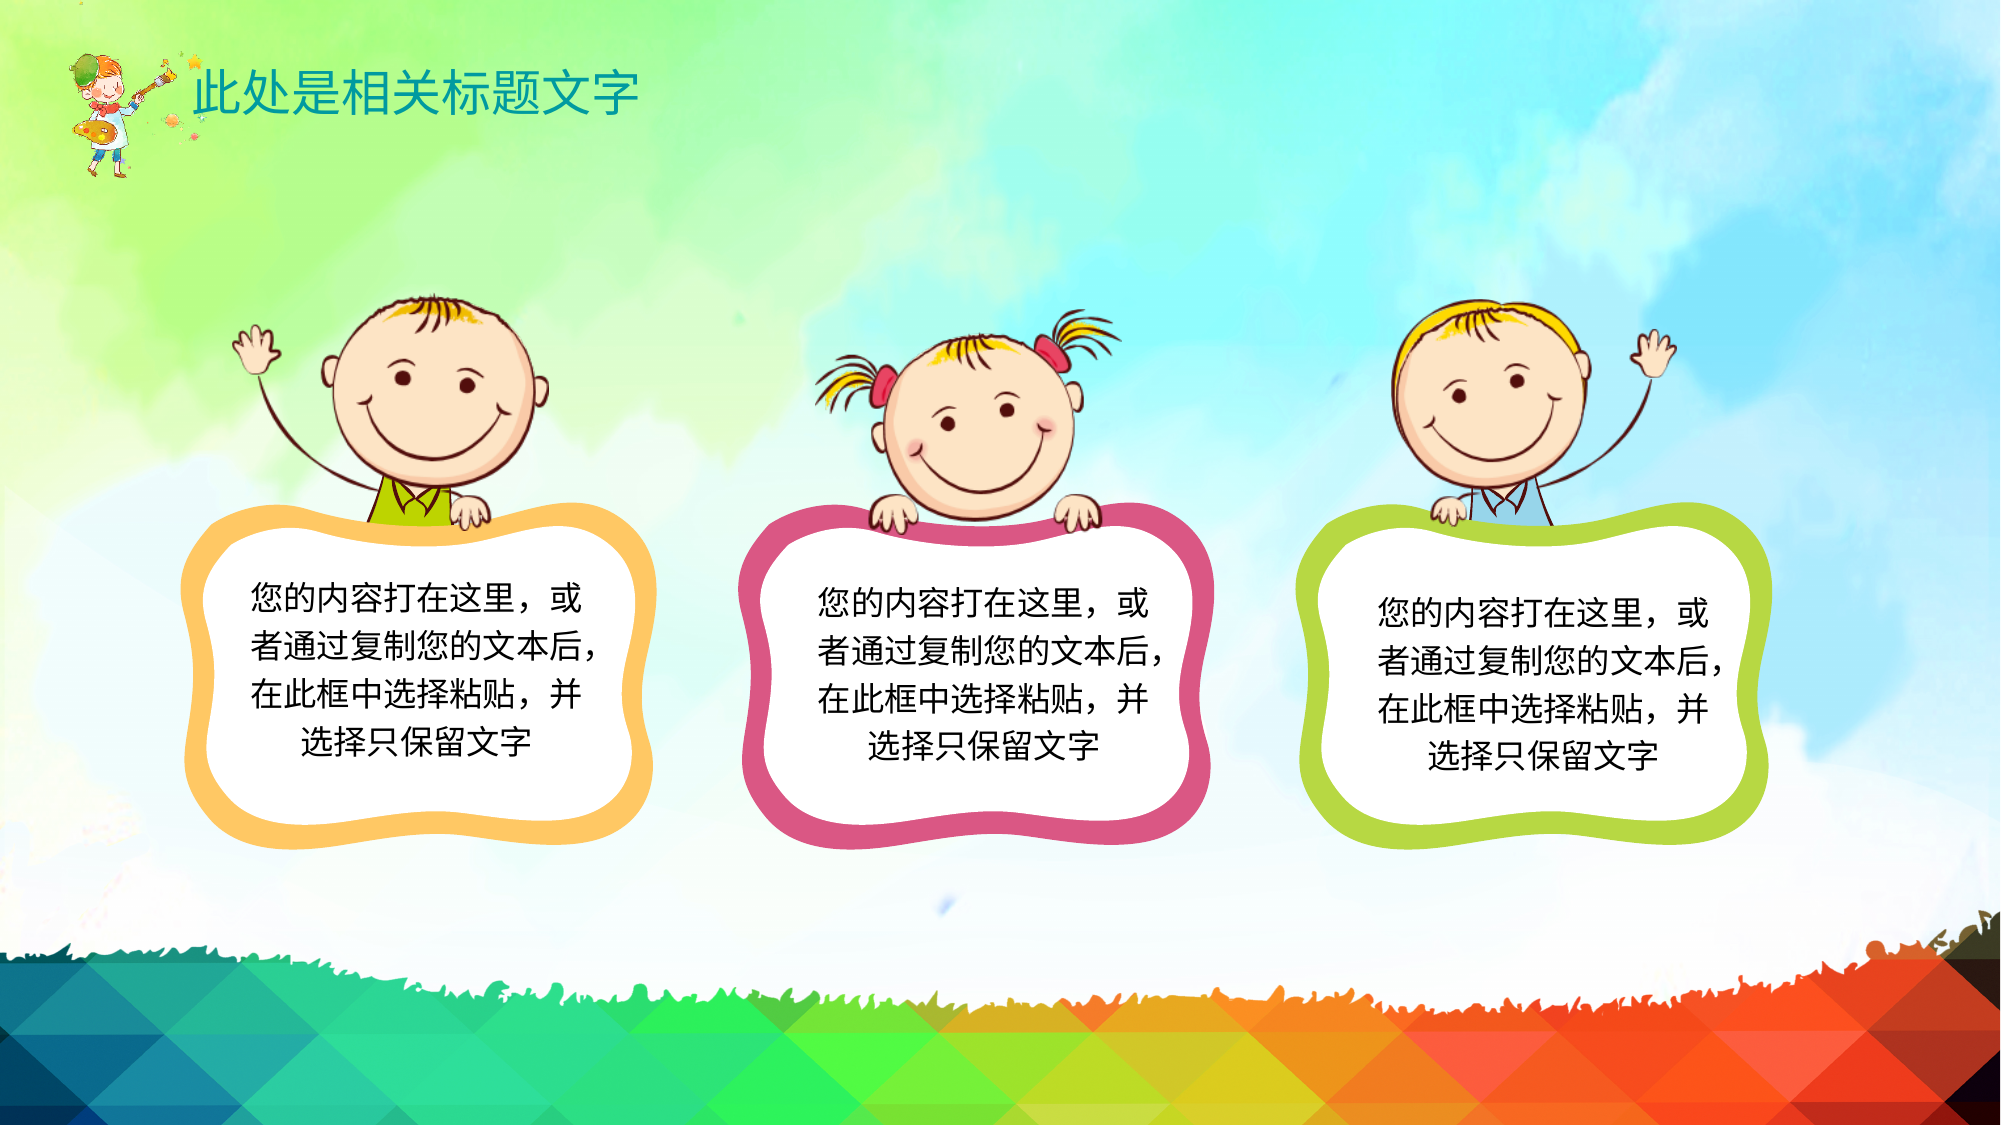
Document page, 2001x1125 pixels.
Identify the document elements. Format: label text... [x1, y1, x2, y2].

text_box [738, 502, 1215, 850]
text_box 您的内容打在这里，或者通过复制您的文本后，在此框中选择粘贴，并选择只保留文字 [220, 562, 613, 769]
text_box 此处是相关标题文字 [207, 53, 690, 129]
text_box 您的内容打在这里，或者通过复制您的文本后，在此框中选择粘贴，并选择只保留文字 [1347, 576, 1740, 783]
text_box 您的内容打在这里，或者通过复制您的文本后，在此框中选择粘贴，并选择只保留文字 [788, 566, 1181, 773]
text_box [760, 526, 1193, 825]
text_box [180, 502, 657, 850]
text_box [202, 526, 636, 825]
text_box [1201, 712, 1208, 741]
picture [0, 0, 2001, 1125]
text_box [1317, 526, 1751, 825]
text_box [1295, 502, 1773, 850]
